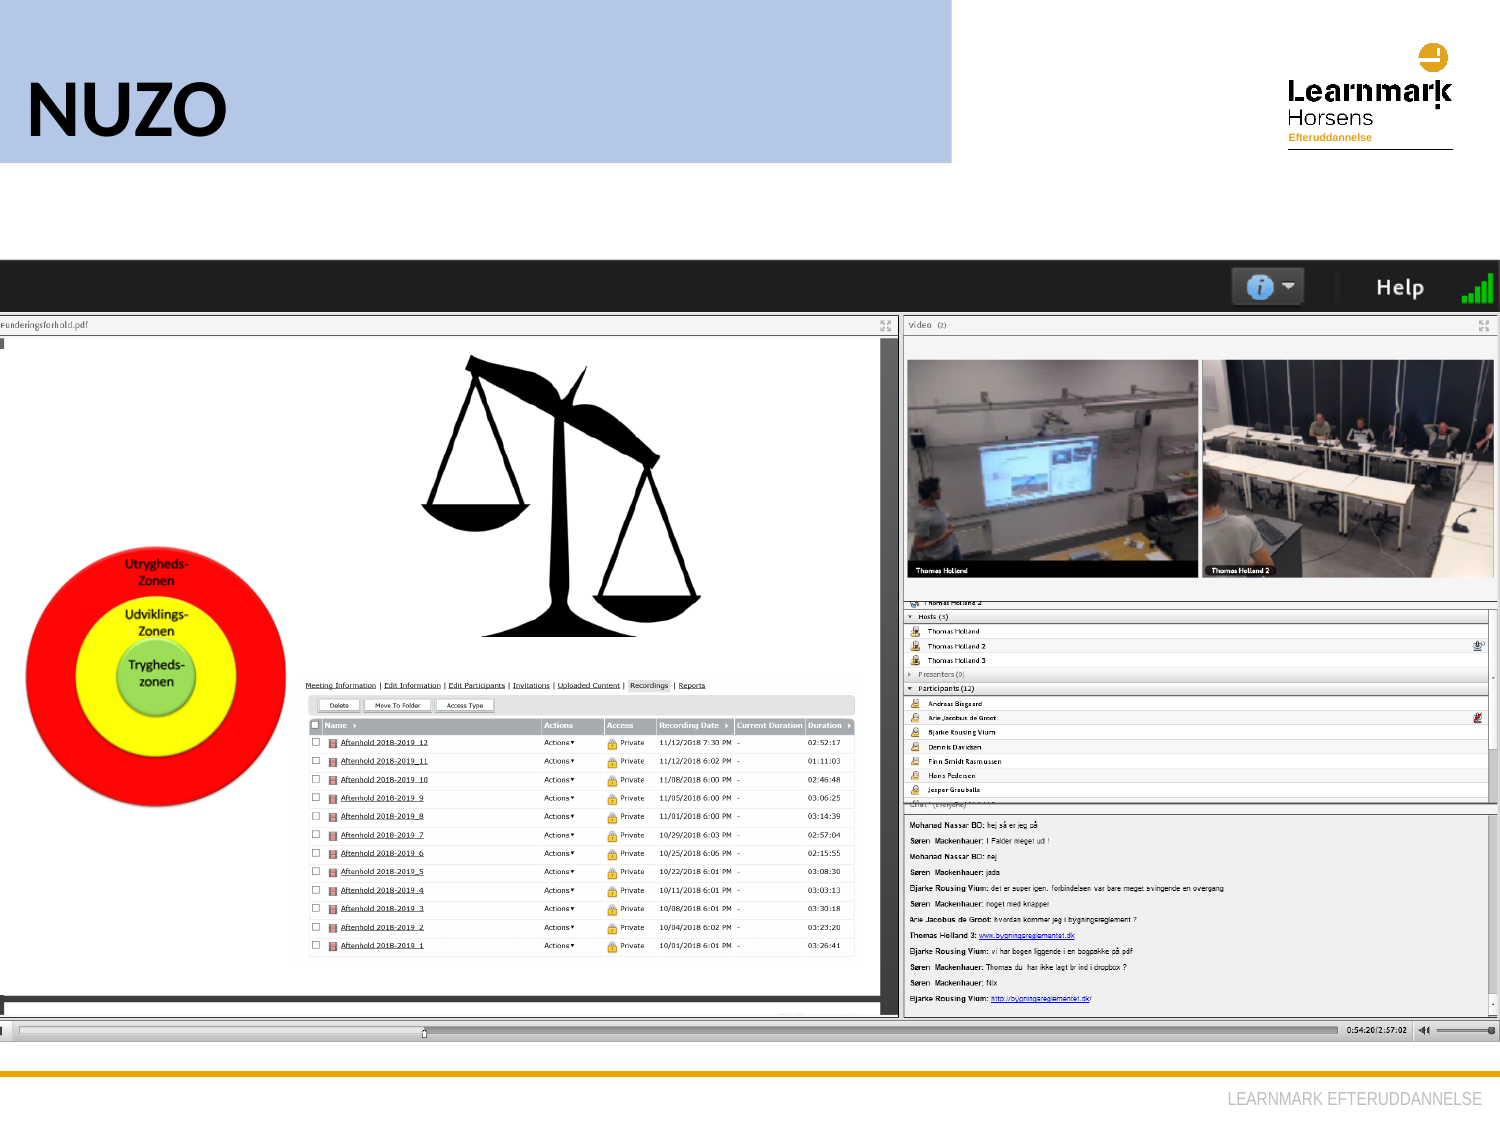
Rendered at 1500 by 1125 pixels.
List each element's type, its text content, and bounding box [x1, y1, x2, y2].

text_box NUZO [0, 0, 952, 164]
picture [1287, 41, 1453, 127]
picture [0, 252, 1500, 1045]
